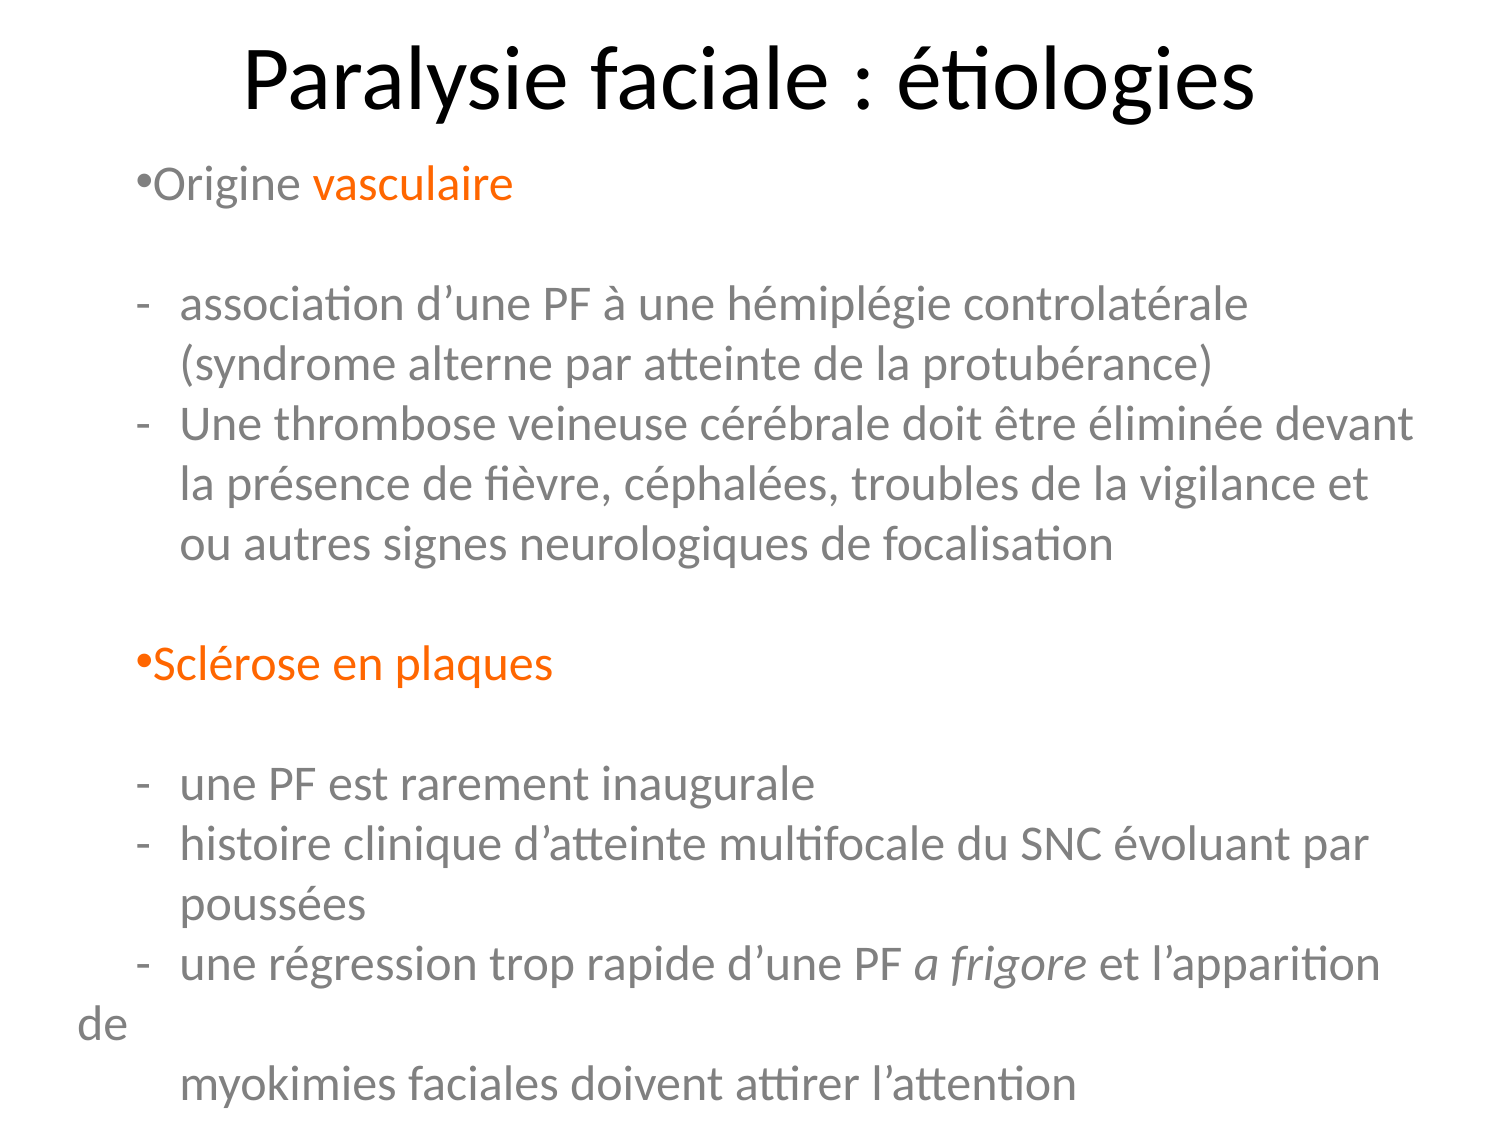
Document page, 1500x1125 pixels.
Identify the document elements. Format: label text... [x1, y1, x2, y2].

title Paralysie faciale : étiologies [112, 0, 1388, 142]
text_box Origine vasculaire - association d’une PF à une hémiplégie controlatérale (syndrome alterne par atteinte de la protubérance) - Une thrombose veineuse cérébrale doit être éliminée devant la présence de fièvre, céphalées, troubles de la vigilance et ou autres signes neurologiques de focalisation Sclérose en plaques - une PF est rarement inaugurale - histoire clinique d’atteinte multifocale du SNC évoluant par poussées - une régression trop rapide d’une PF a frigore et l’apparition de myokimies faciales doivent attirer l’attention [62, 142, 1459, 1125]
